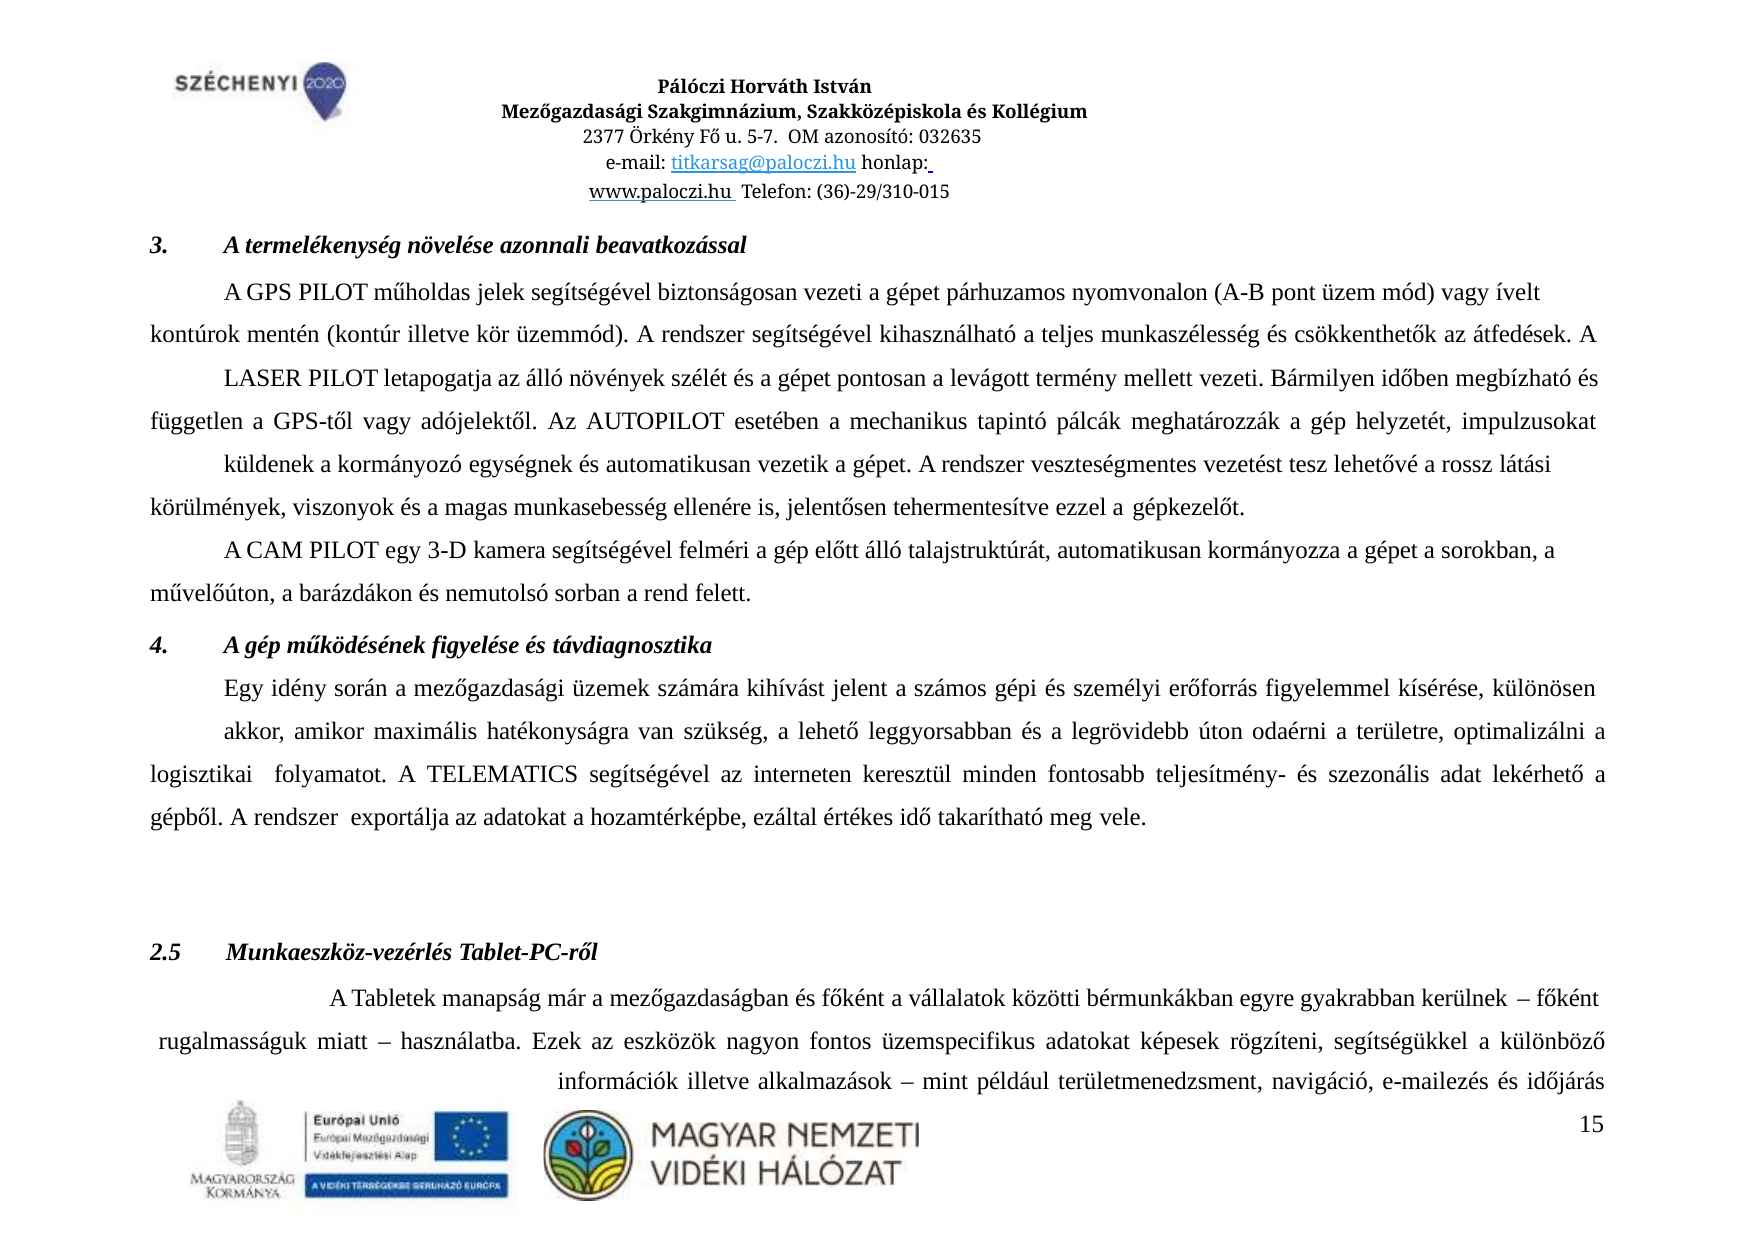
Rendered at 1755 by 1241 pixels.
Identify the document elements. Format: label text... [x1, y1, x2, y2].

text_box Pálóczi Horváth István Mezőgazdasági Szakgimnázium, Szakközépiskola és Kollégium 2377 Örkény Fő u. 5-7. OM azonosító: 032635 e-mail: titkarsag@paloczi.hu honlap: www.paloczi.hu Telefon: (36)-29/310-015 A termelékenység növelése azonnali beavatkozással A GPS PILOT műholdas jelek segítségével biztonságosan vezeti a gépet párhuzamos nyomvonalon (A-B pont üzem mód) vagy ívelt kontúrok mentén (kontúr illetve kör üzemmód). A rendszer segítségével kihasználható a teljes munkaszélesség és csökkenthetők az átfedések. A LASER PILOT letapogatja az álló növények szélét és a gépet pontosan a levágott termény mellett vezeti. Bármilyen időben megbízható és független a GPS-től vagy adójelektől. Az AUTOPILOT esetében a mechanikus tapintó pálcák meghatározzák a gép helyzetét, impulzusokat küldenek a kormányozó egységnek és automatikusan vezetik a gépet. A rendszer veszteségmentes vezetést tesz lehetővé a rossz látási körülmények, viszonyok és a magas munkasebesség ellenére is, jelentősen tehermentesítve ezzel a gépkezelőt. A CAM PILOT egy 3-D kamera segítségével felméri a gép előtt álló talajstruktúrát, automatikusan kormányozza a gépet a sorokban, a művelőúton, a barázdákon és nemutolsó sorban a rend felett. A gép működésének figyelése és távdiagnosztika Egy idény során a mezőgazdasági üzemek számára kihívást jelent a számos gépi és személyi erőforrás figyelemmel kísérése, különösen akkor, amikor maximális hatékonyságra van szükség, a lehető leggyorsabban és a legrövidebb úton odaérni a területre, optimalizálni a logisztikai folyamatot. A TELEMATICS segítségével az interneten keresztül minden fontosabb teljesítmény- és szezonális adat lekérhető a gépből. A rendszer exportálja az adatokat a hozamtérképbe, ezáltal értékes idő takarítható meg vele. [147, 69, 1607, 830]
picture [543, 1110, 919, 1201]
picture [172, 61, 362, 69]
text_box 2.5 Munkaeszköz-vezérlés Tablet-PC-ről A Tabletek manapság már a mezőgazdaságban és főként a vállalatok közötti bérmunkákban egyre gyakrabban kerülnek – főként rugalmasságuk miatt – használatba. Ezek az eszközök nagyon fontos üzemspecifikus adatokat képesek rögzíteni, segítségükkel a különböző információk illetve alkalmazások – mint például területmenedzsment, navigáció, e-mailezés és időjárás [147, 920, 1607, 1095]
slide_number 10 [1575, 1108, 1609, 1241]
picture [188, 1099, 518, 1214]
